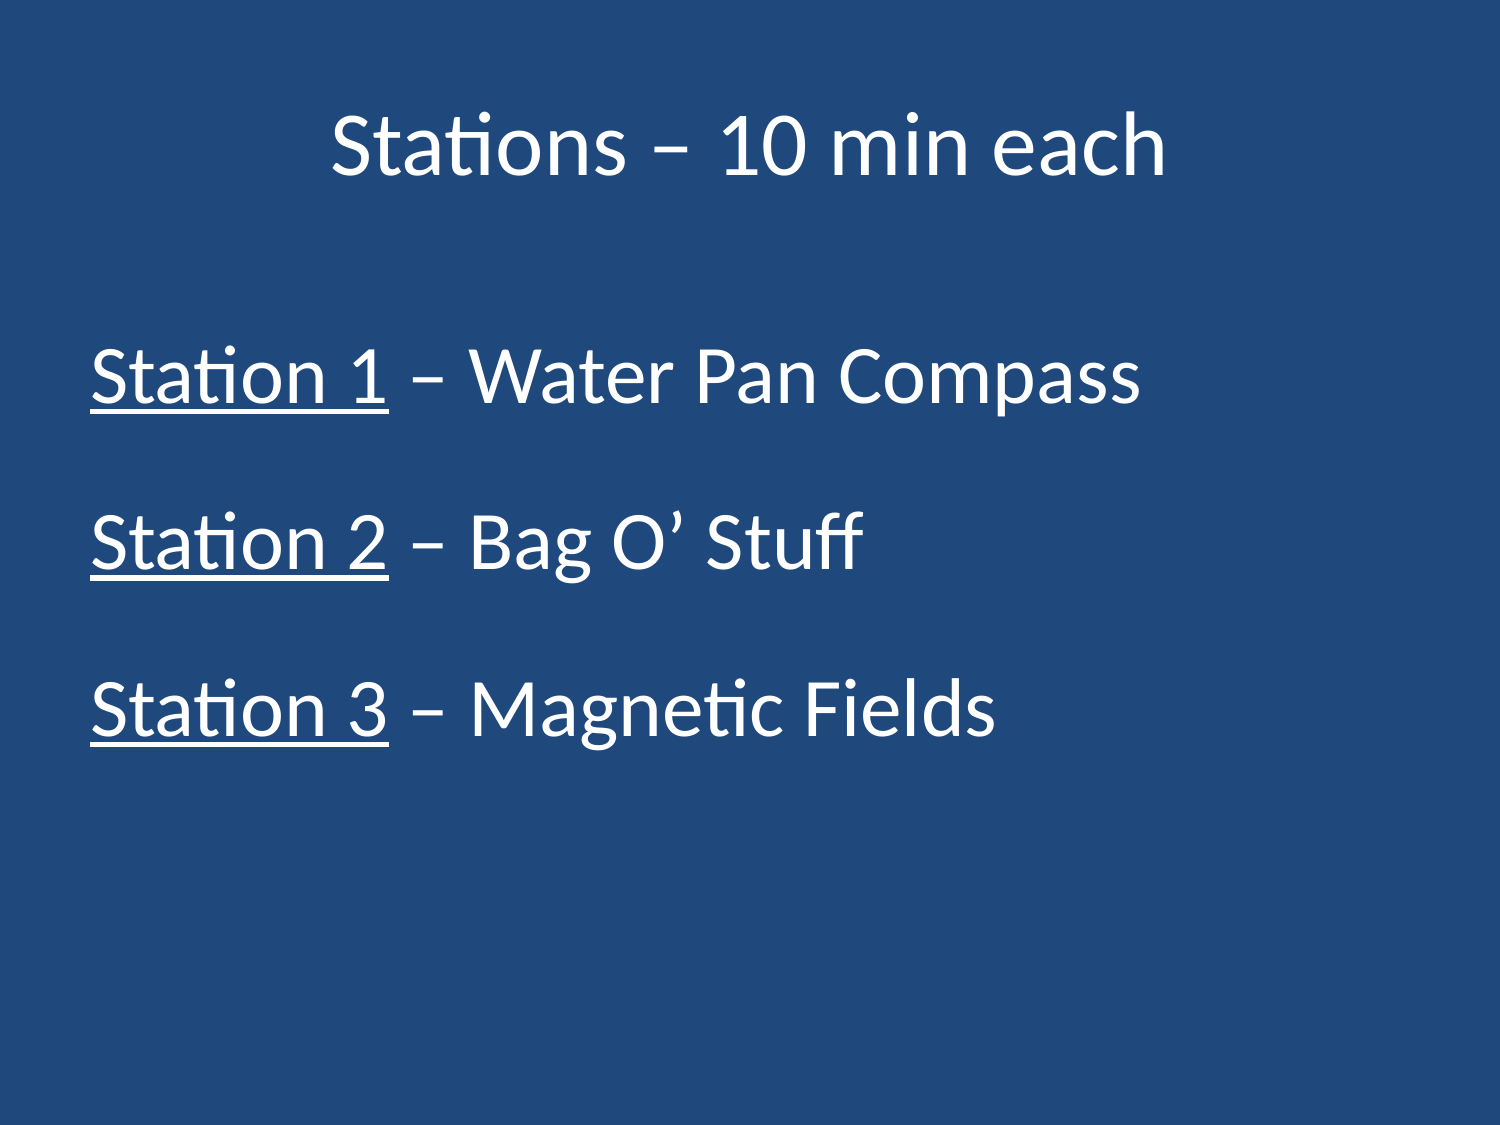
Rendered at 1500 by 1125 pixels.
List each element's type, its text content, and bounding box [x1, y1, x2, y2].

list Station 1 – Water Pan Compass Station 2 – Bag O’ Stuff Station 3 – Magnetic Fields [75, 262, 1425, 1005]
title Stations – 10 min each [75, 45, 1425, 233]
